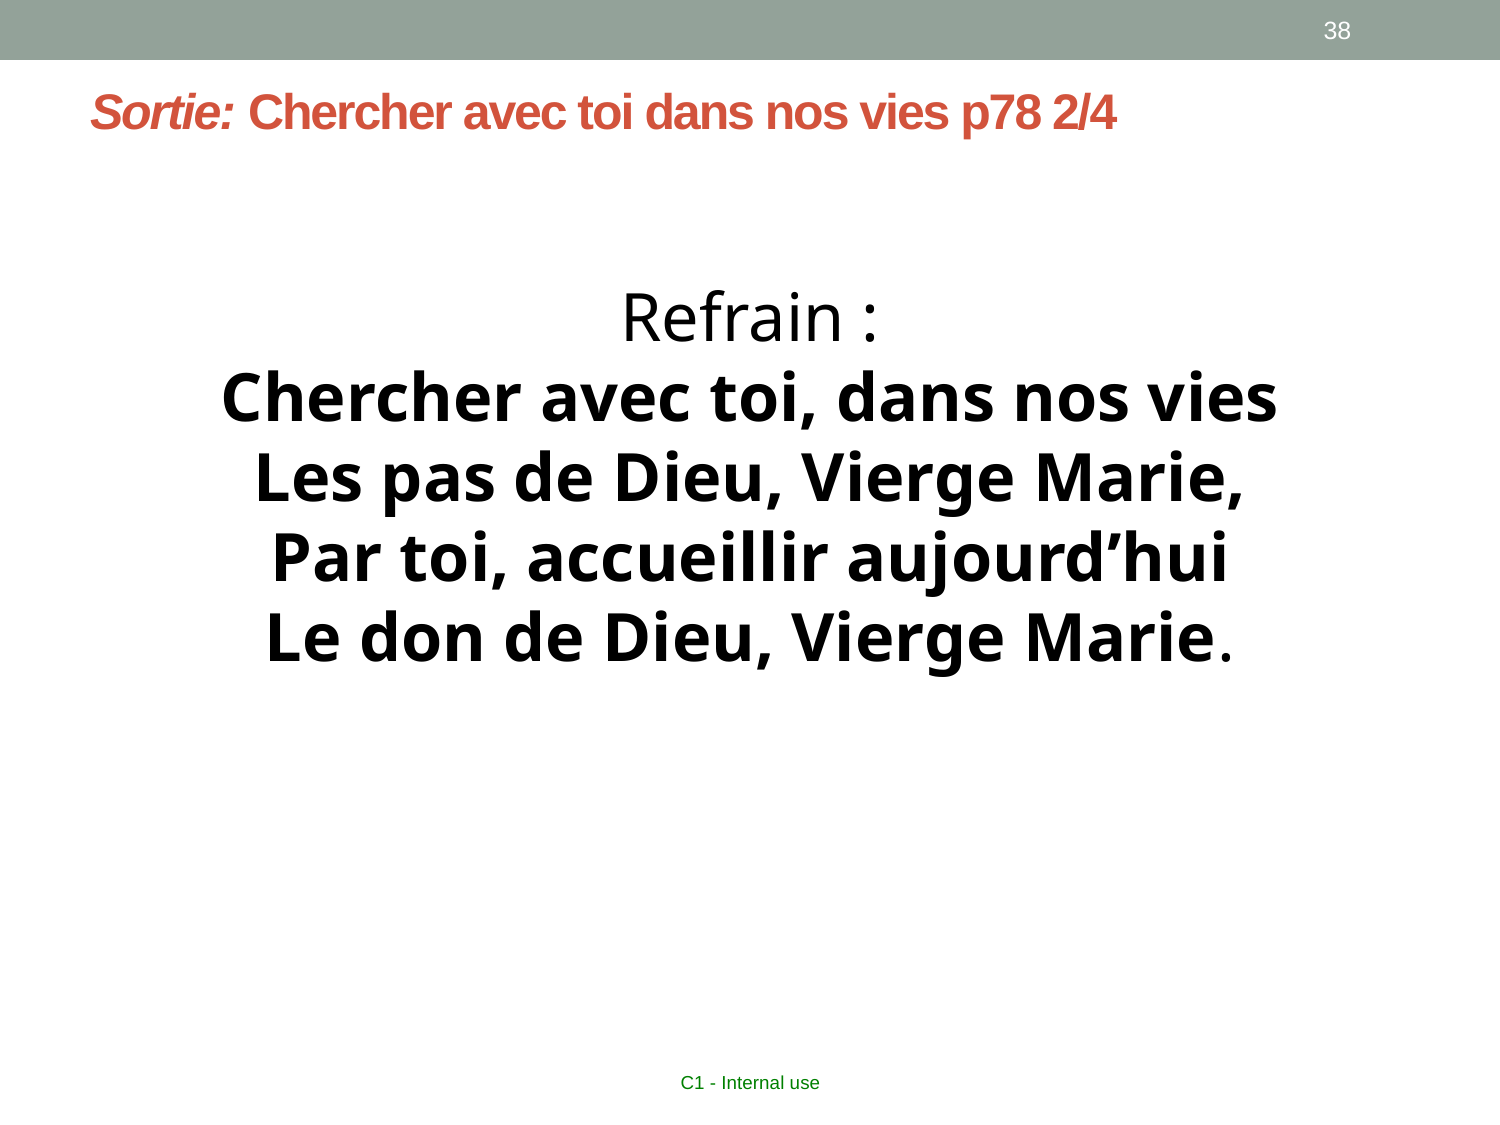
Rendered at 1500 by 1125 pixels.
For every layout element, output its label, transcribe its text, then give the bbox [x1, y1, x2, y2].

slide_number 38 [1250, 3, 1425, 57]
text_box Refrain : Chercher avec toi, dans nos vies Les pas de Dieu, Vierge Marie, Par toi, accueillir aujourd’hui Le don de Dieu, Vierge Marie. [72, 187, 1428, 1012]
text_box Sortie: Chercher avec toi dans nos vies p78 2/4 [75, 57, 1317, 163]
